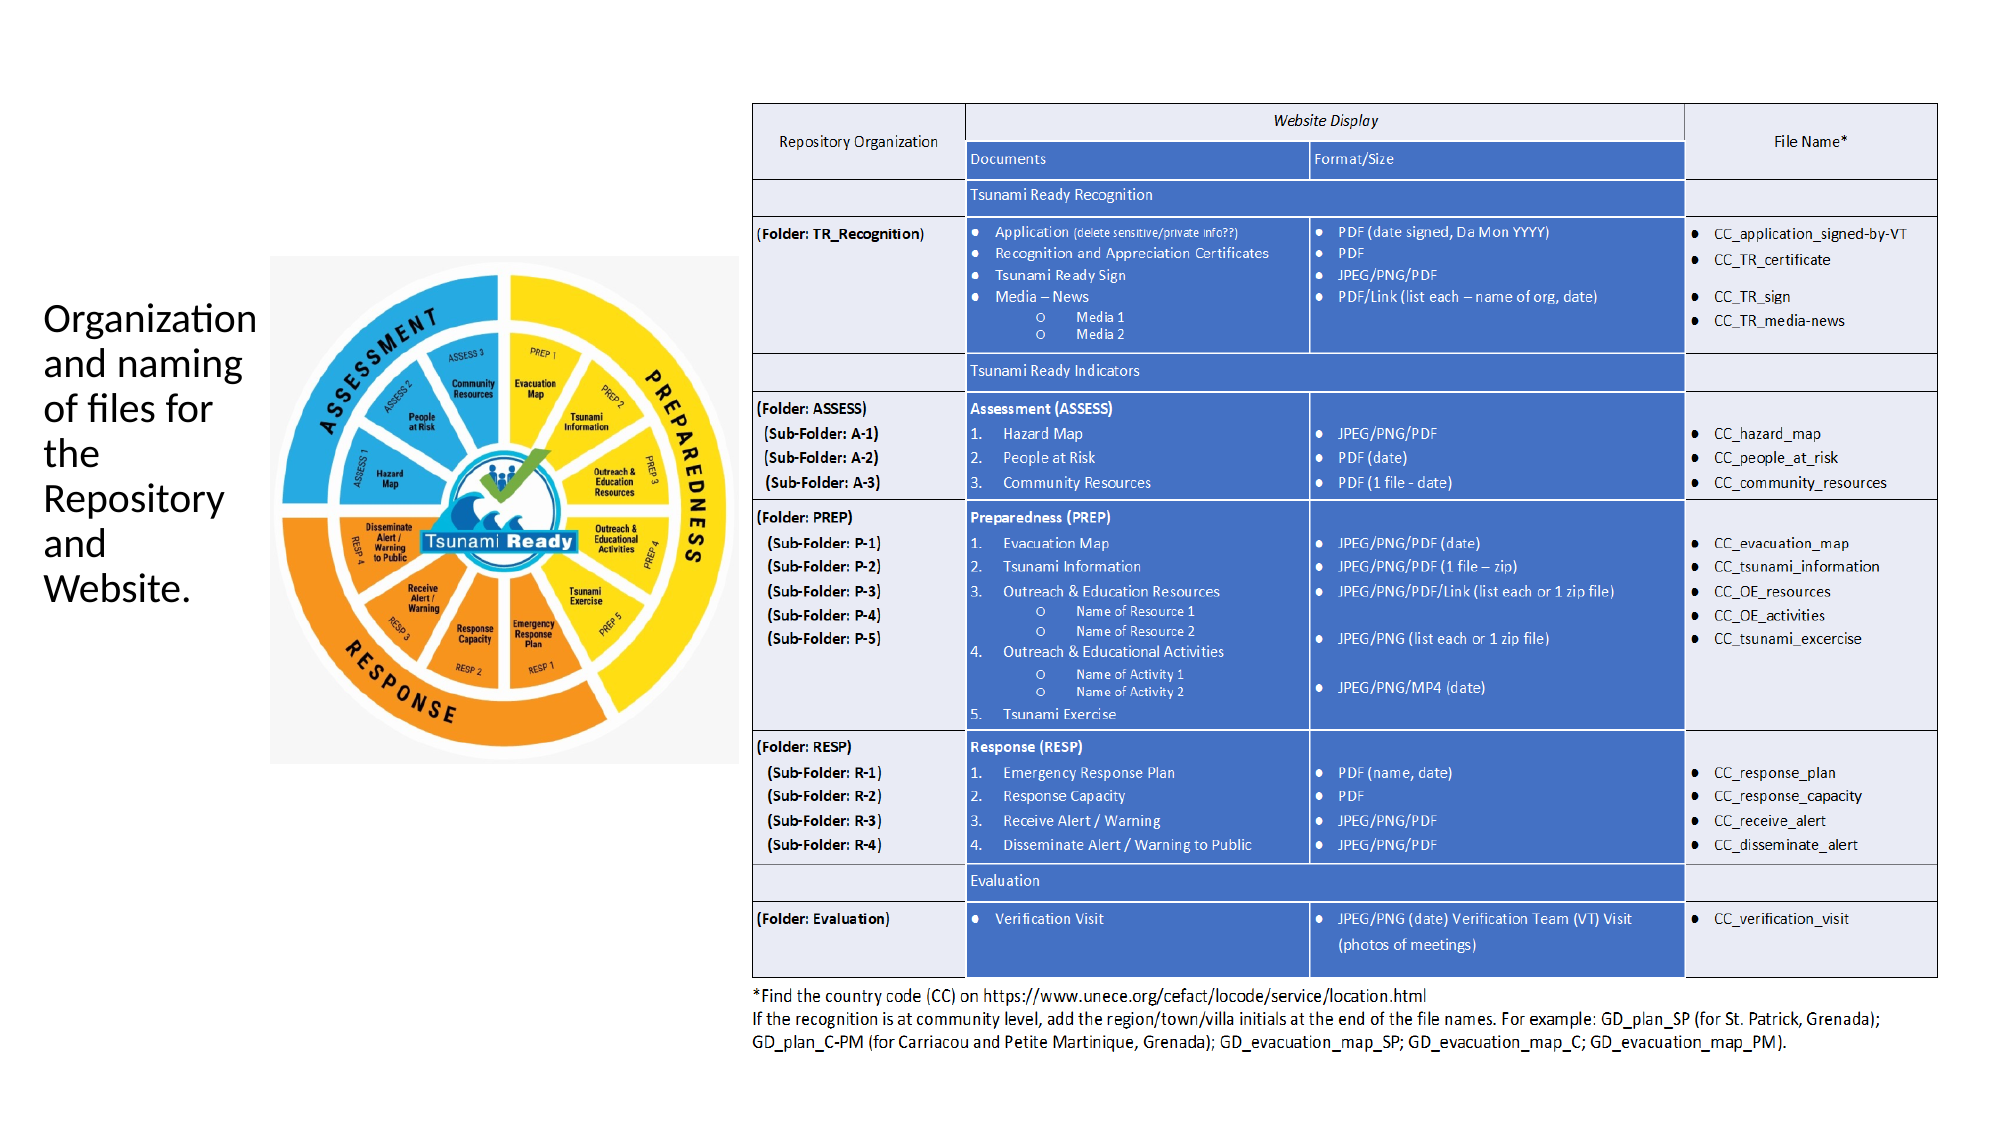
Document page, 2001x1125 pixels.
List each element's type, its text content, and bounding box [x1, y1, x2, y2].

title Organization and naming of files for the Repository and Website. [28, 345, 254, 563]
picture [254, 59, 1984, 1108]
